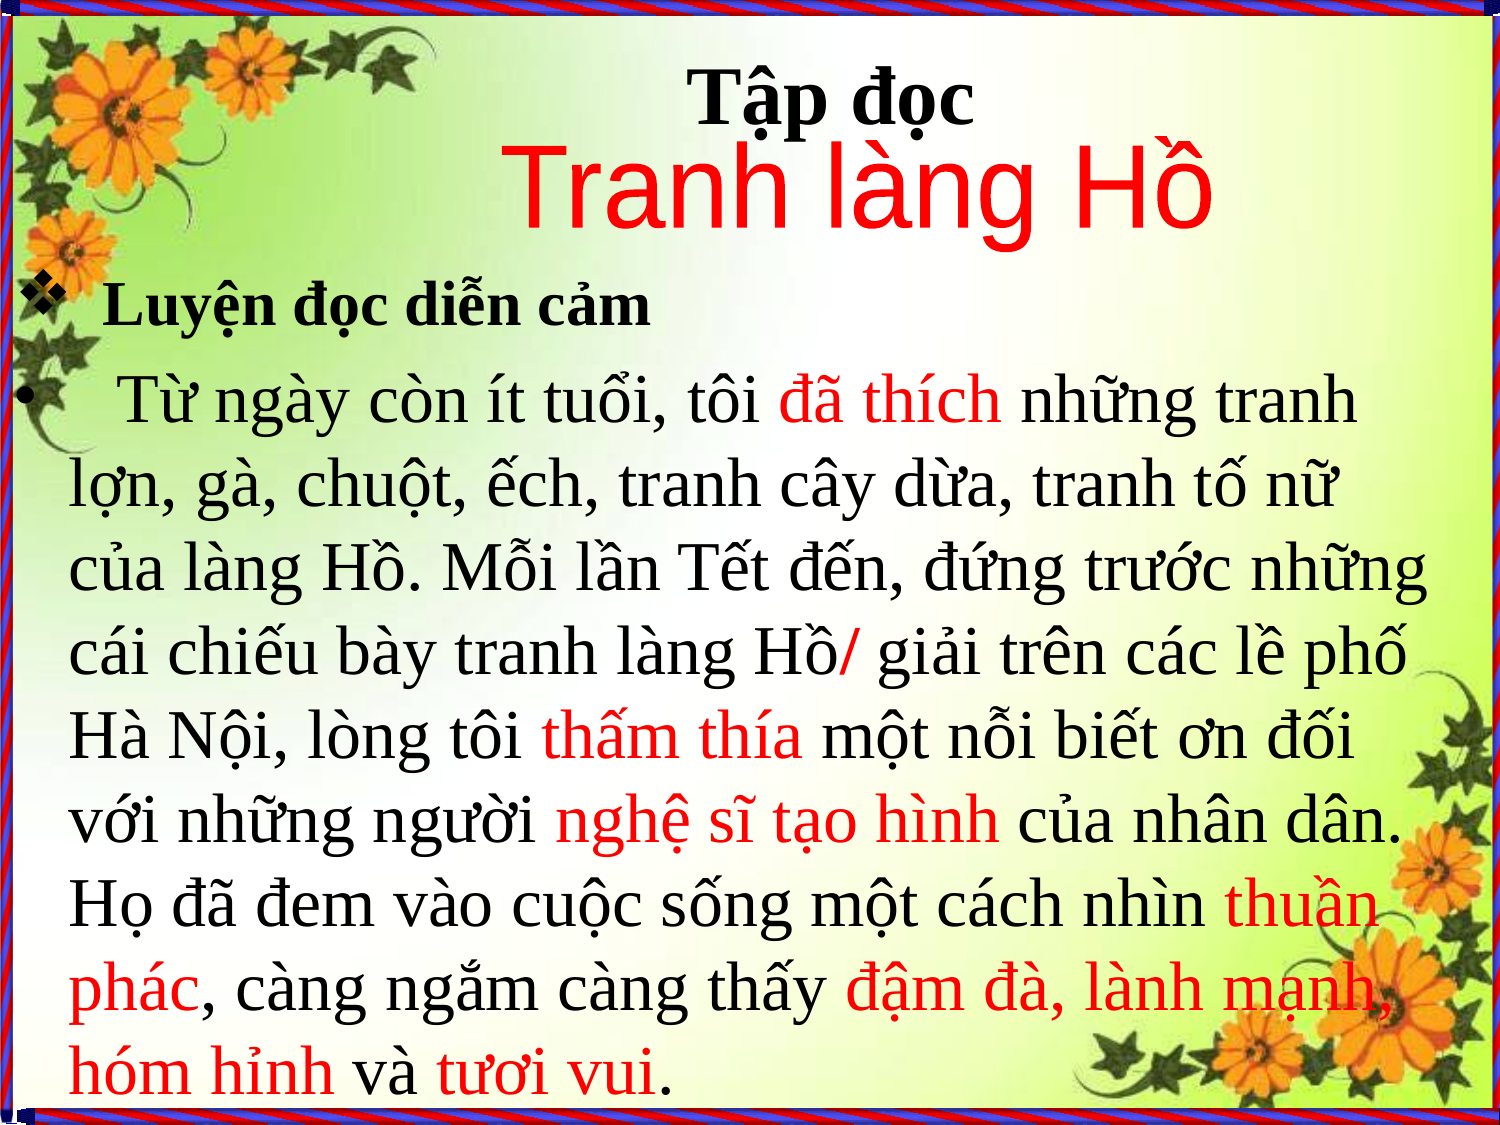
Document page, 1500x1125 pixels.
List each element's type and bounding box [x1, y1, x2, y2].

text_box [0, 0, 1500, 1125]
